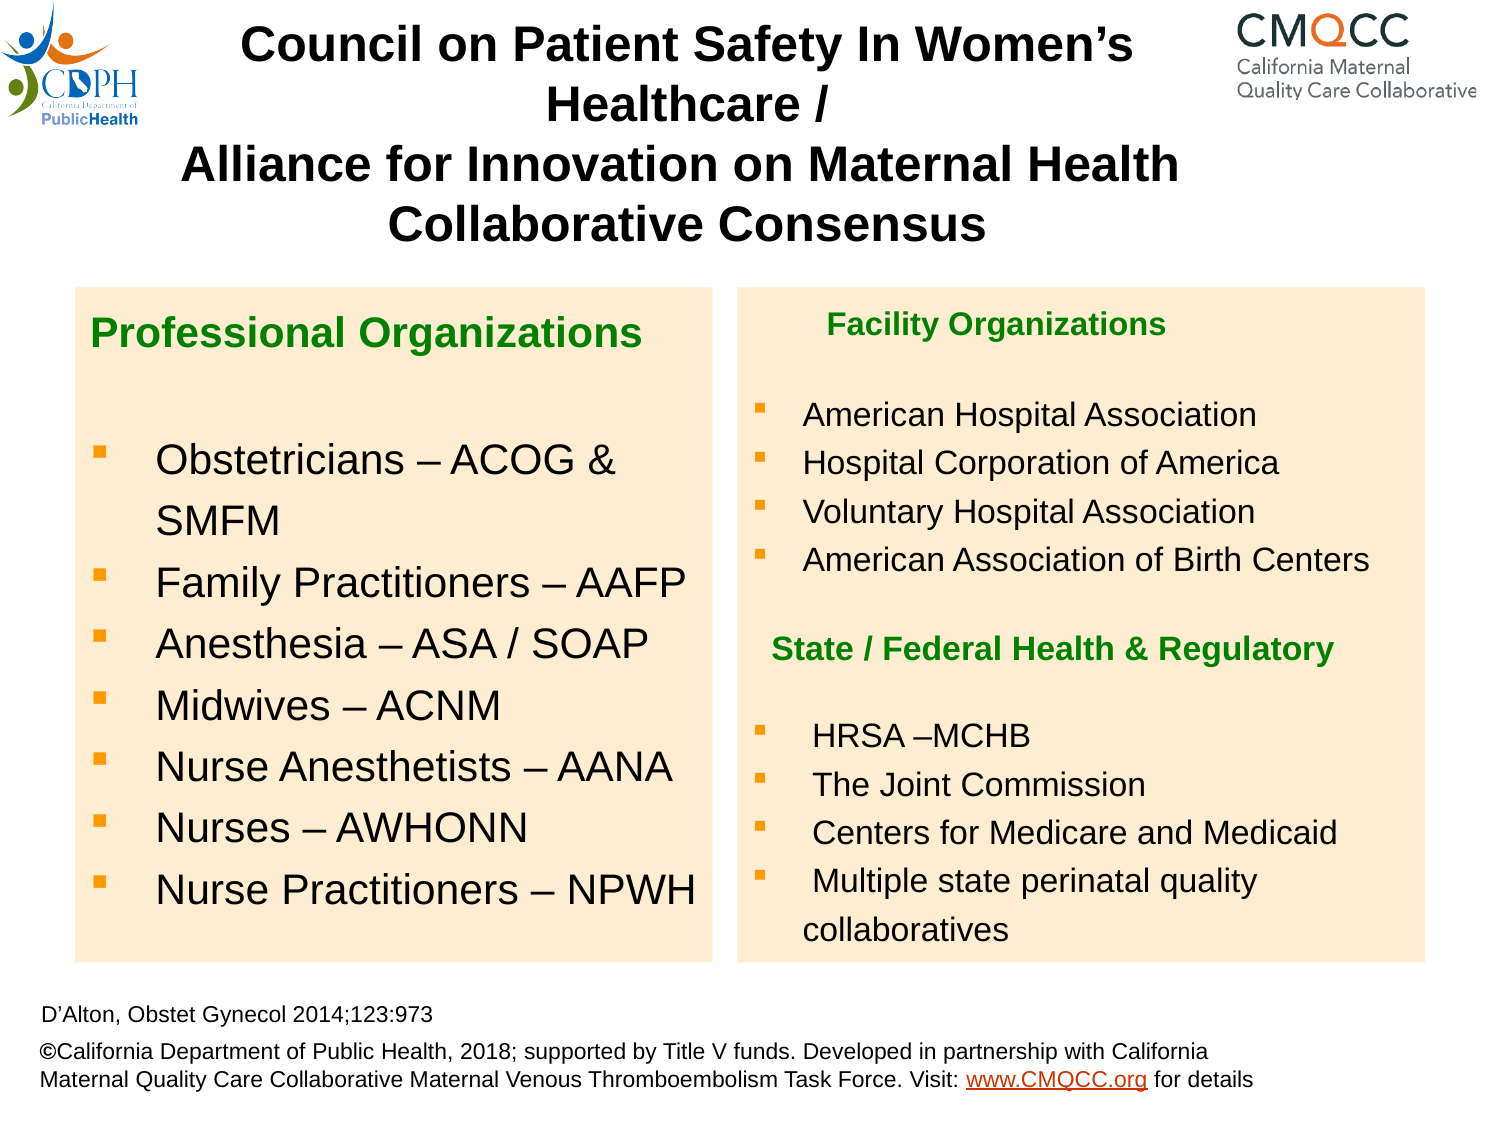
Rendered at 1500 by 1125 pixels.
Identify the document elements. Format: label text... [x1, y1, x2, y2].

list Facility Organizations American Hospital Association Hospital Corporation of America Voluntary Hospital Association American Association of Birth Centers State / Federal Health & Regulatory HRSA –MCHB The Joint Commission Centers for Medicare and Medicaid Multiple state perinatal quality collaboratives [737, 287, 1425, 963]
text_box ©California Department of Public Health, 2018; supported by Title V funds. Developed in partnership with California Maternal Quality Care Collaborative Maternal Venous Thromboembolism Task Force. Visit: www.CMQCC.org for details [24, 1029, 1288, 1099]
title Council on Patient Safety In Women’s Healthcare / Alliance for Innovation on Maternal Health Collaborative Consensus [112, 0, 1263, 263]
text_box D’Alton, Obstet Gynecol 2014;123:973 [26, 992, 449, 1029]
picture [0, 0, 112, 125]
list Professional Organizations Obstetricians – ACOG & SMFM Family Practitioners – AAFP Anesthesia – ASA / SOAP Midwives – ACNM Nurse Anesthetists – AANA Nurses – AWHONN Nurse Practitioners – NPWH [75, 287, 713, 963]
